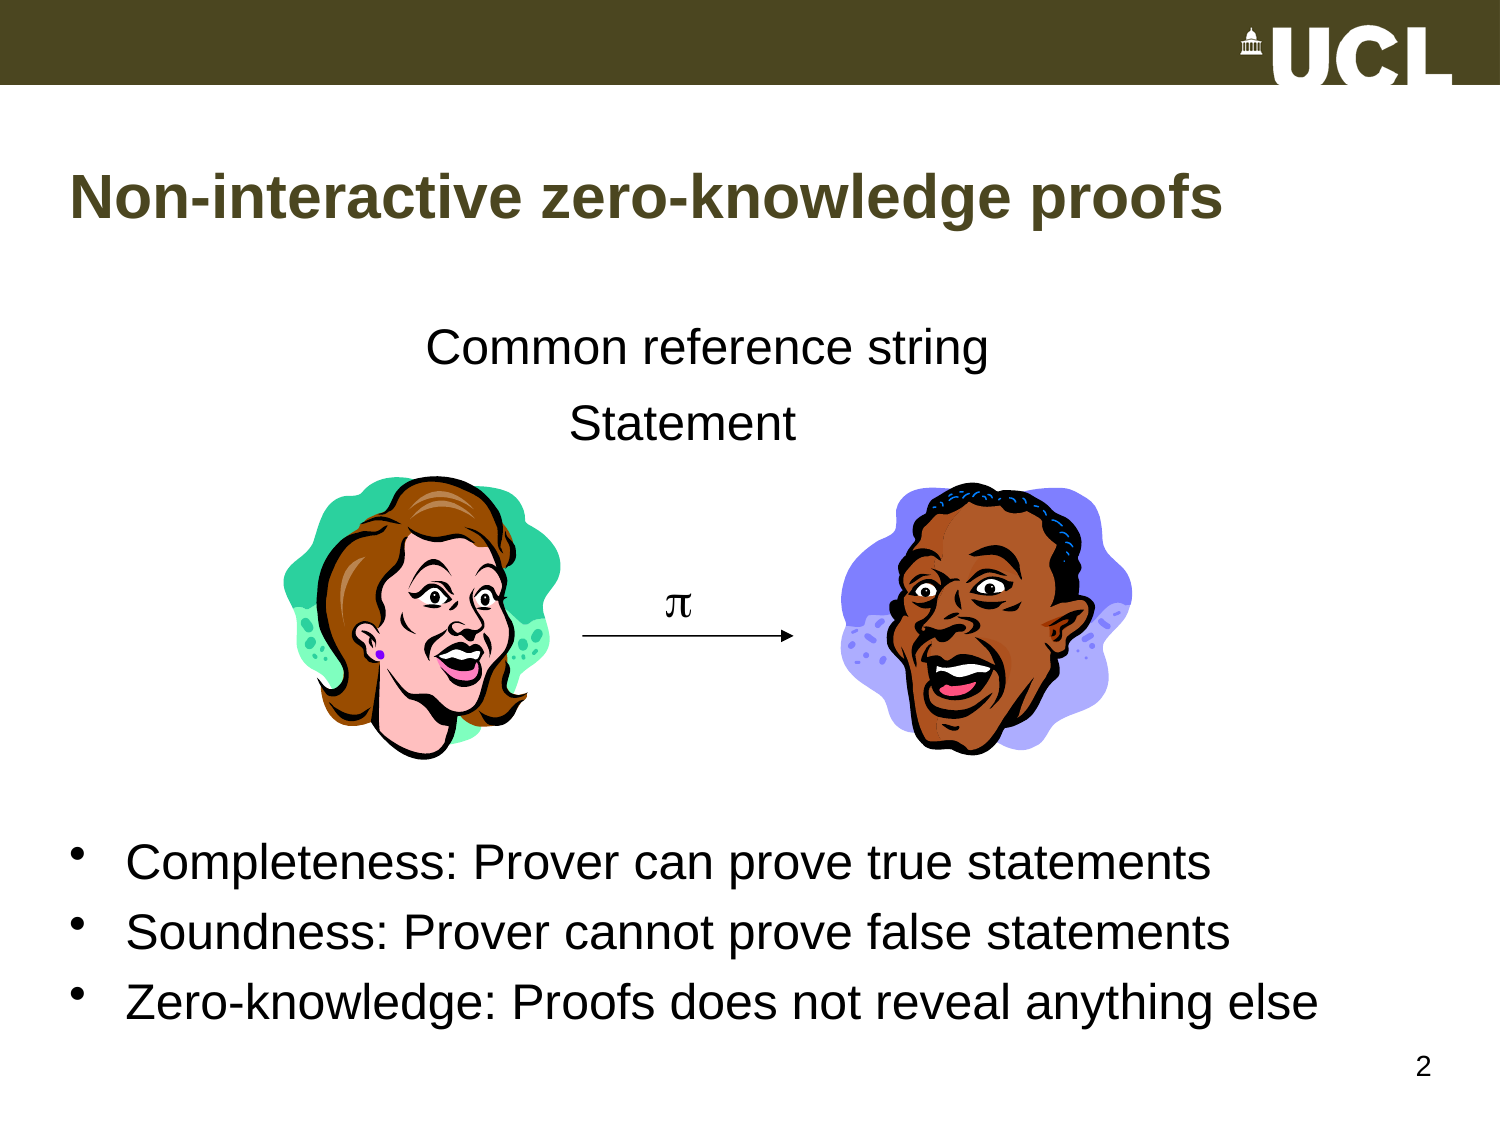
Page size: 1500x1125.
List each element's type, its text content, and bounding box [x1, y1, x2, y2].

text_box Statement [553, 383, 867, 458]
text_box  [651, 560, 791, 635]
text_box Common reference string [410, 307, 1010, 382]
picture [282, 467, 566, 770]
title Non-interactive zero-knowledge proofs [54, 148, 1447, 362]
picture [0, 0, 1500, 85]
list Completeness: Prover can prove true statements Soundness: Prover cannot prove false statements Zero-knowledge: Proofs does not reveal anything else [54, 822, 1471, 1012]
text_box [582, 634, 794, 643]
picture [837, 479, 1134, 758]
slide_number 2 [1281, 1039, 1447, 1118]
